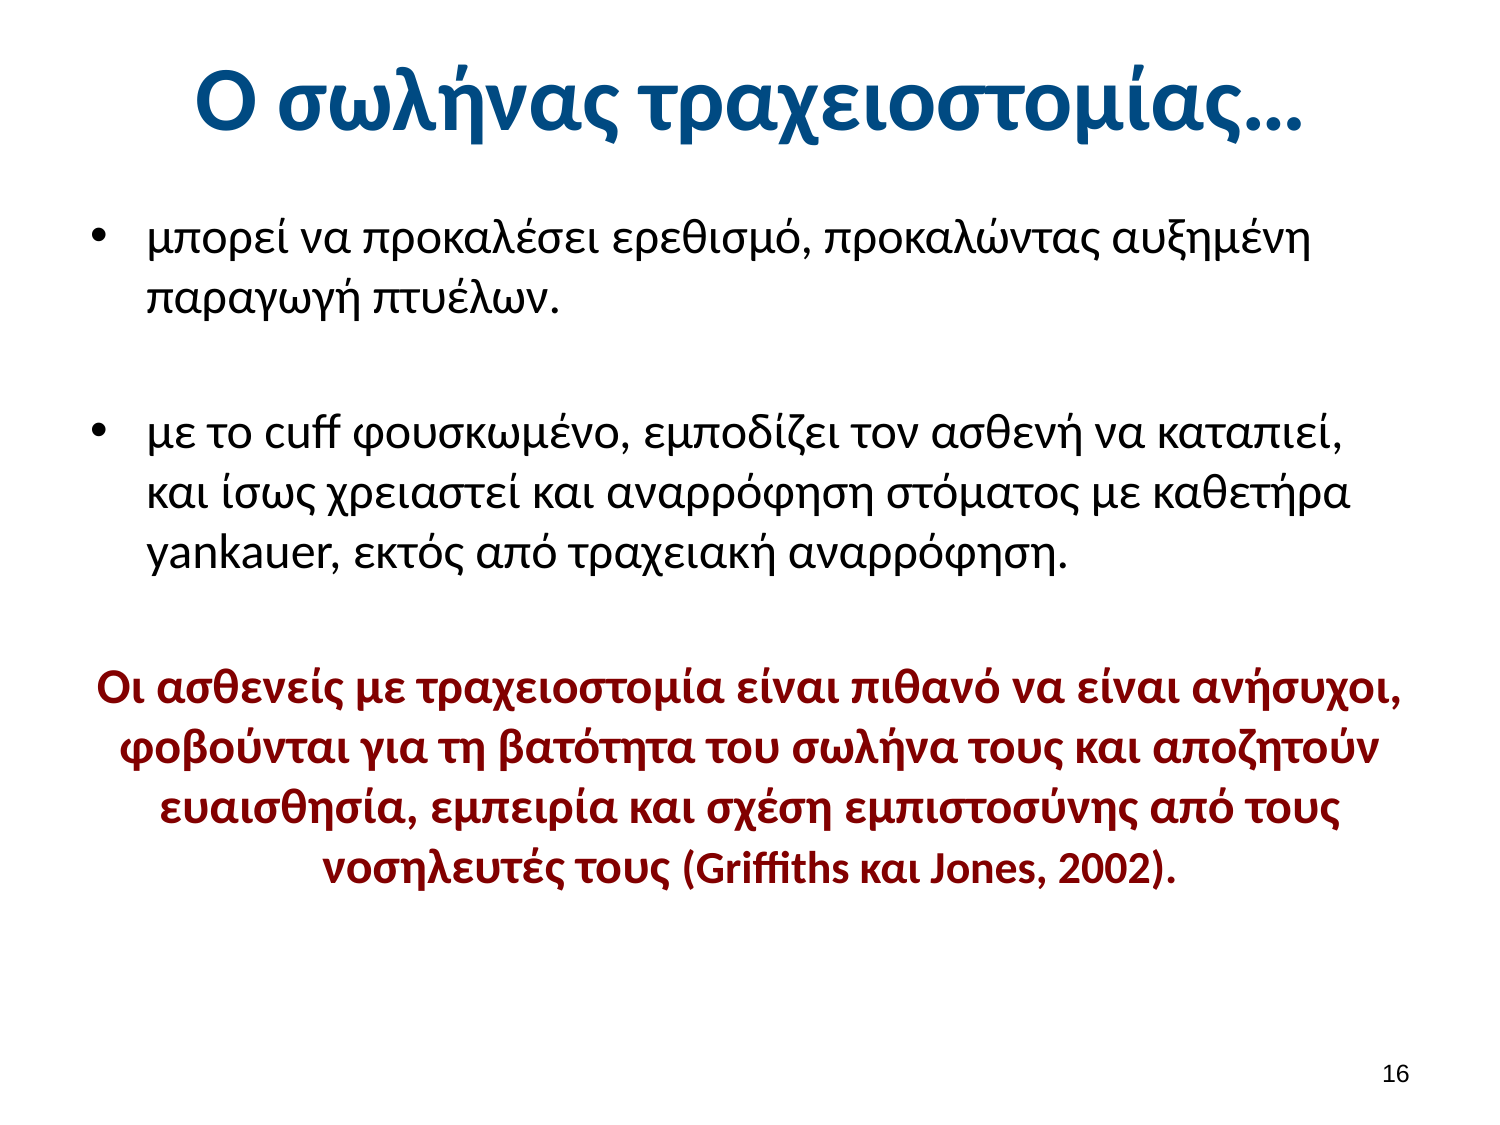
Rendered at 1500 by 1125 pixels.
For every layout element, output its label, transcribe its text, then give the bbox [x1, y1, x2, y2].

title Ο σωλήνας τραχειοστομίας… [76, 19, 1427, 169]
slide_number 15 [1074, 1042, 1425, 1103]
list μπορεί να προκαλέσει ερεθισμό, προκαλώντας αυξημένη παραγωγή πτυέλων. με το cuff φουσκωμένο, εμποδίζει τον ασθενή να καταπιεί, και ίσως χρειαστεί και αναρρόφηση στόματος με καθετήρα yankauer, εκτός από τραχειακή αναρρόφηση. Οι ασθενείς με τραχειοστομία είναι πιθανό να είναι ανήσυχοι, φοβούνται για τη βατότητα του σωλήνα τους και αποζητούν ευαισθησία, εμπειρία και σχέση εμπιστοσύνης από τους νοσηλευτές τους (Griffiths και Jones, 2002). [75, 196, 1425, 1024]
